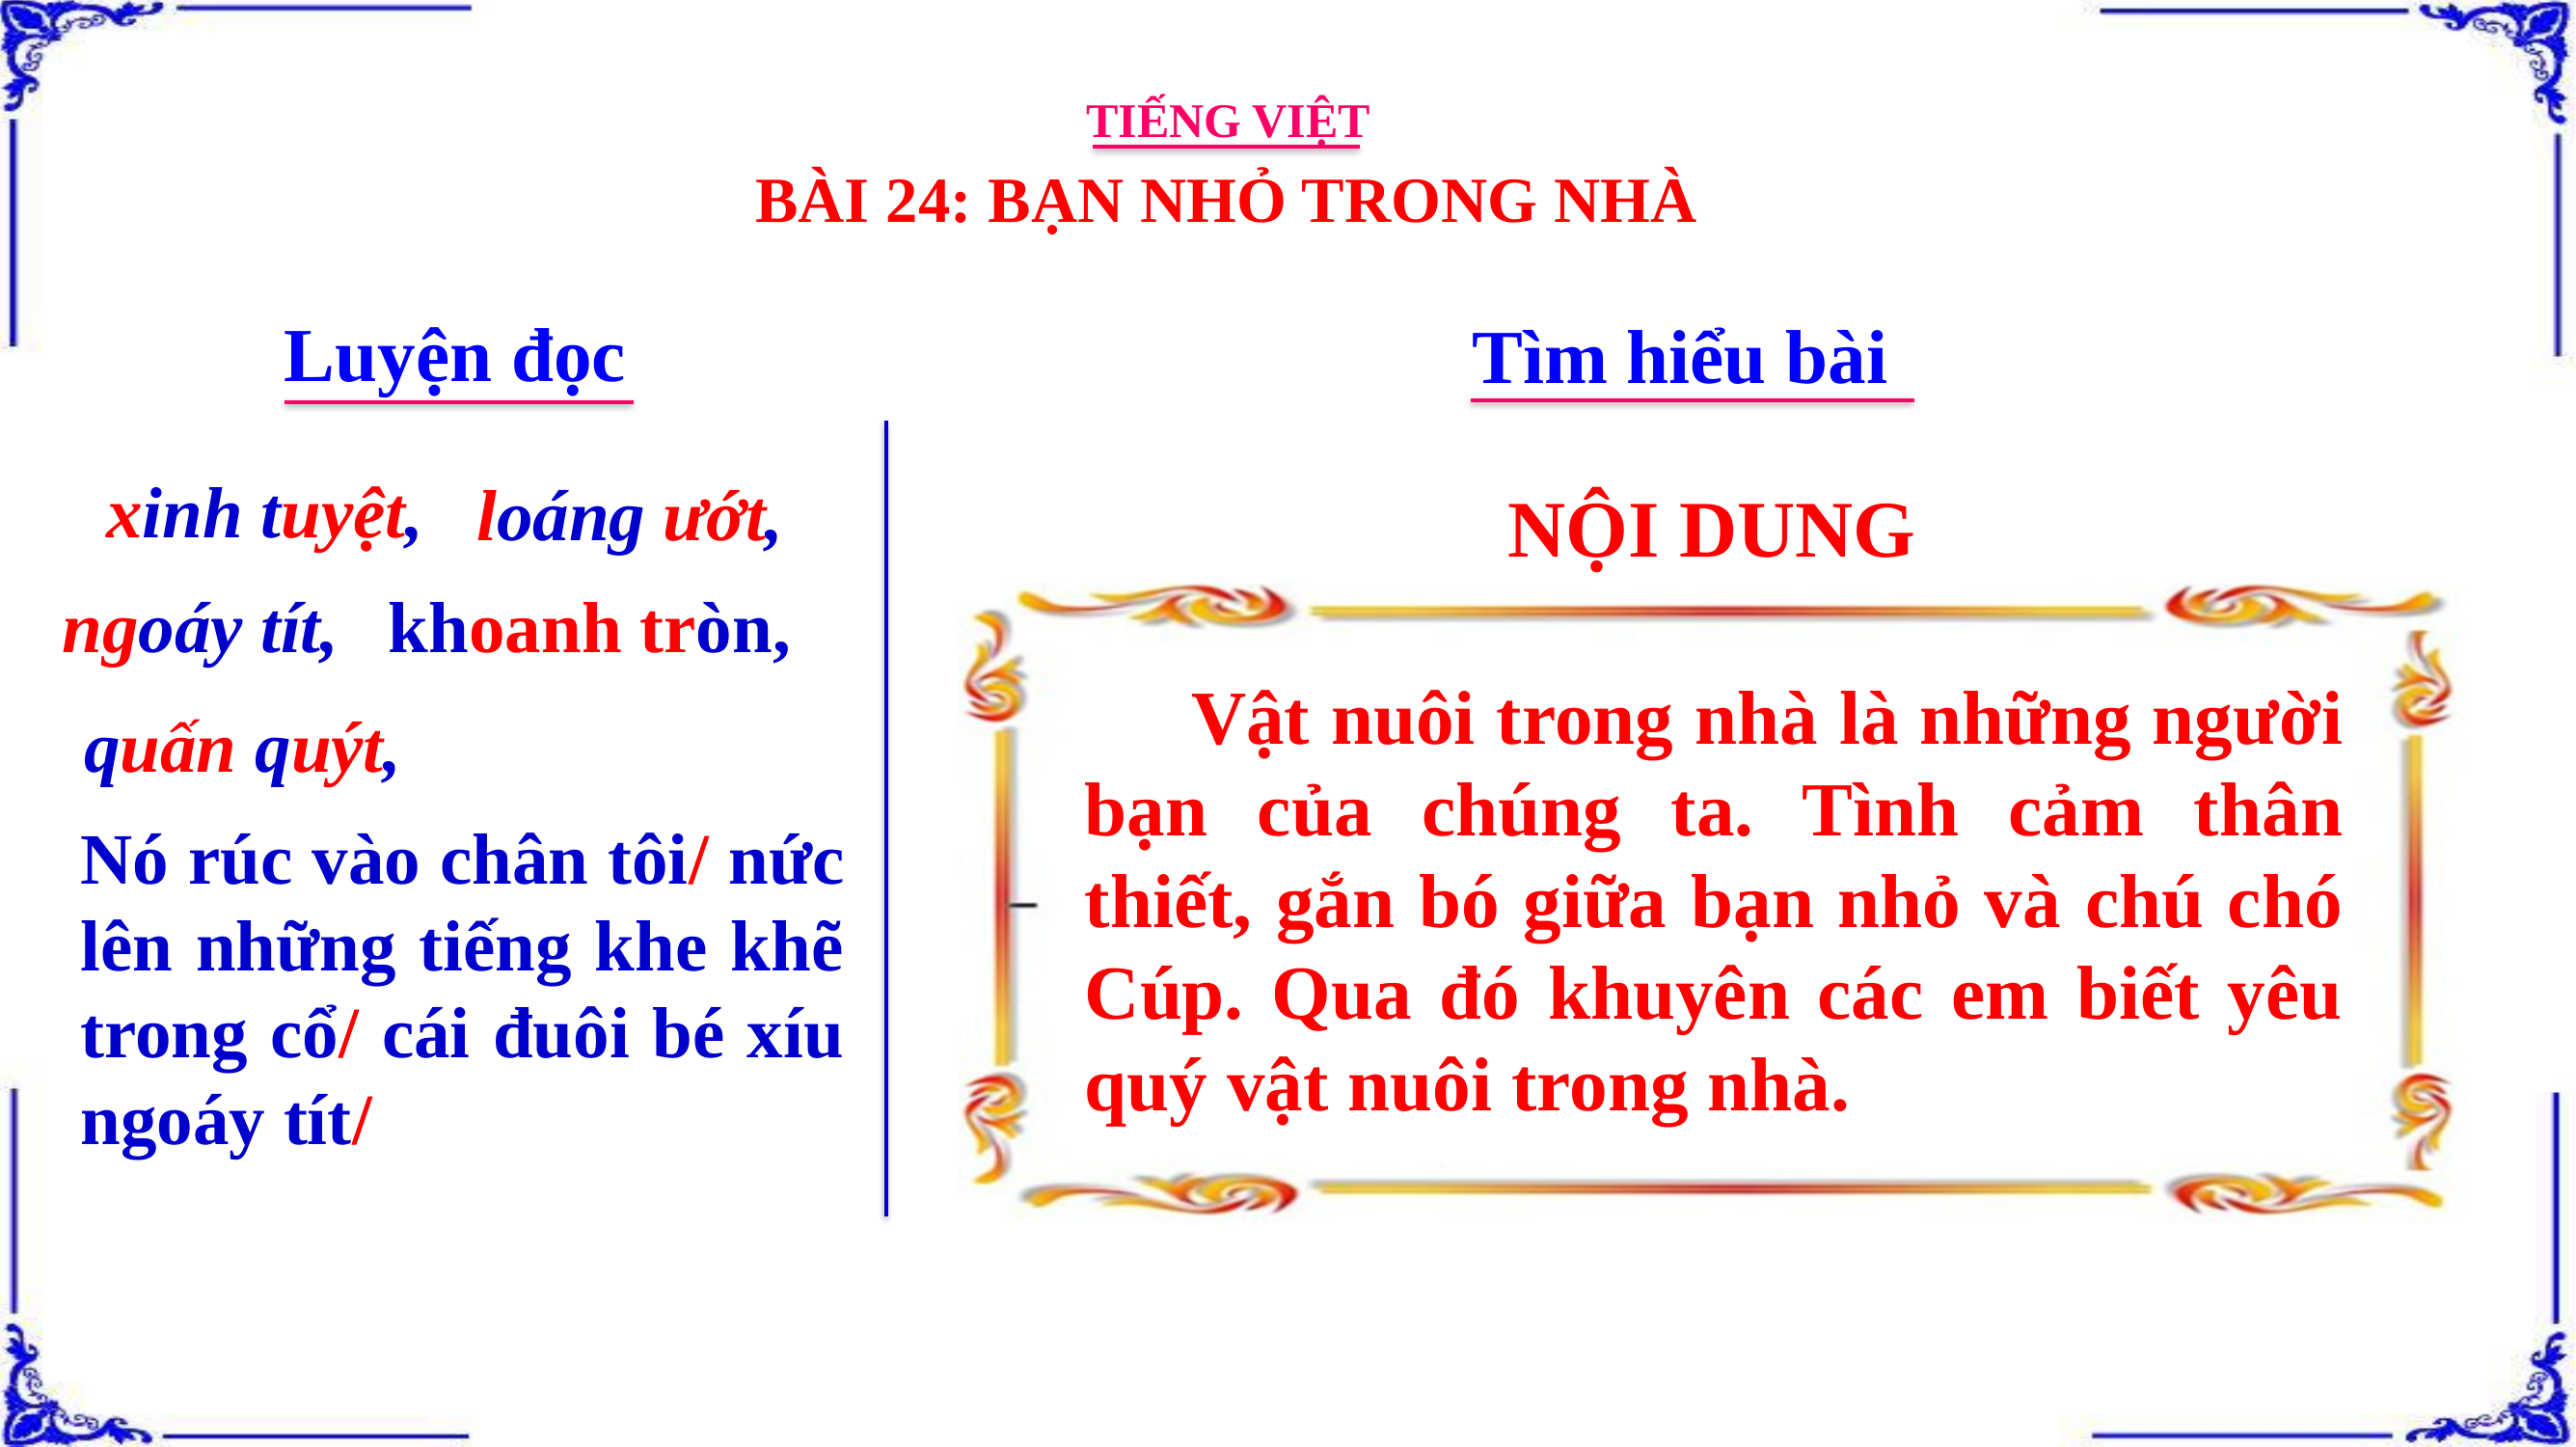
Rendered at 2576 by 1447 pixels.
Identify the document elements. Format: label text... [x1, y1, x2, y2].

text_box khoanh tròn, [374, 573, 871, 675]
text_box NỘI DUNG [1384, 469, 2040, 573]
text_box loáng ướt, [462, 461, 881, 563]
text_box xinh tuyệt, [92, 457, 492, 560]
text_box Nó rúc vào chân tôi/ nức lên những tiếng khe khẽ trong cổ/ cái đuôi bé xíu ngoáy tít/ [66, 805, 859, 1166]
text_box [271, 298, 639, 403]
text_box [958, 575, 2466, 1223]
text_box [1458, 301, 1915, 406]
picture [0, 0, 2576, 1447]
text_box ngoáy tít, [47, 573, 374, 675]
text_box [670, 12, 1782, 249]
text_box quấn quýt, [69, 693, 459, 794]
